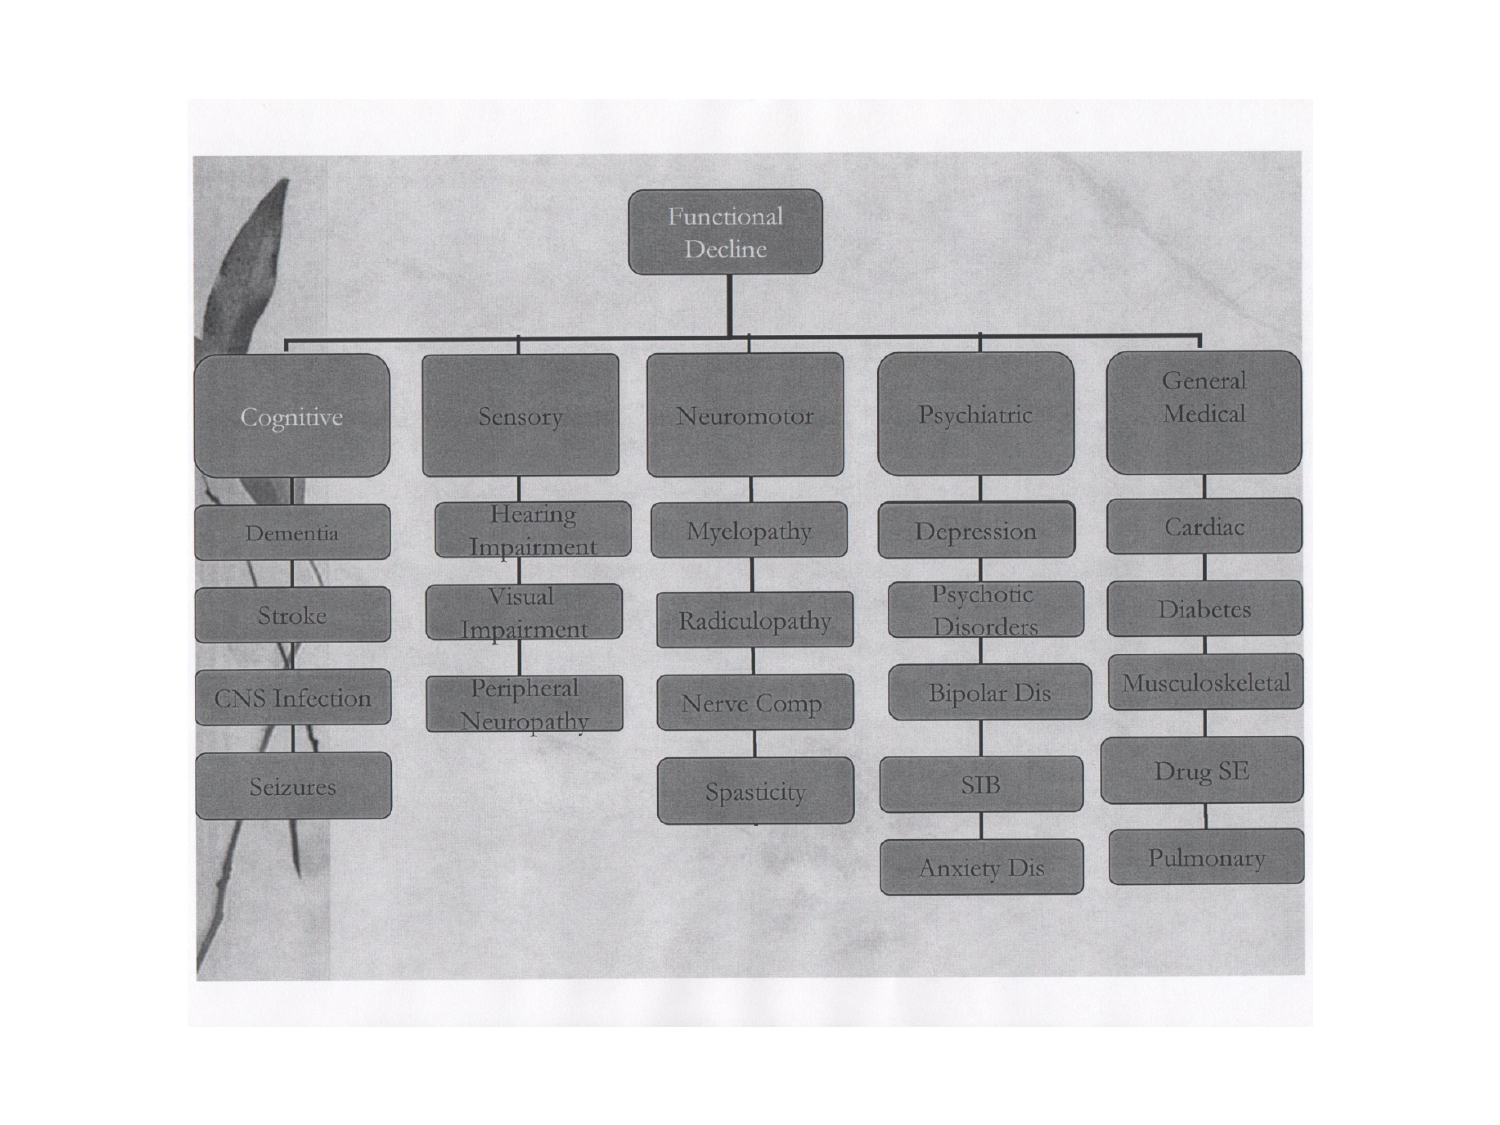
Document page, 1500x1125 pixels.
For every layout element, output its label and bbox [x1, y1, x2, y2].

picture [188, 0, 1313, 1125]
